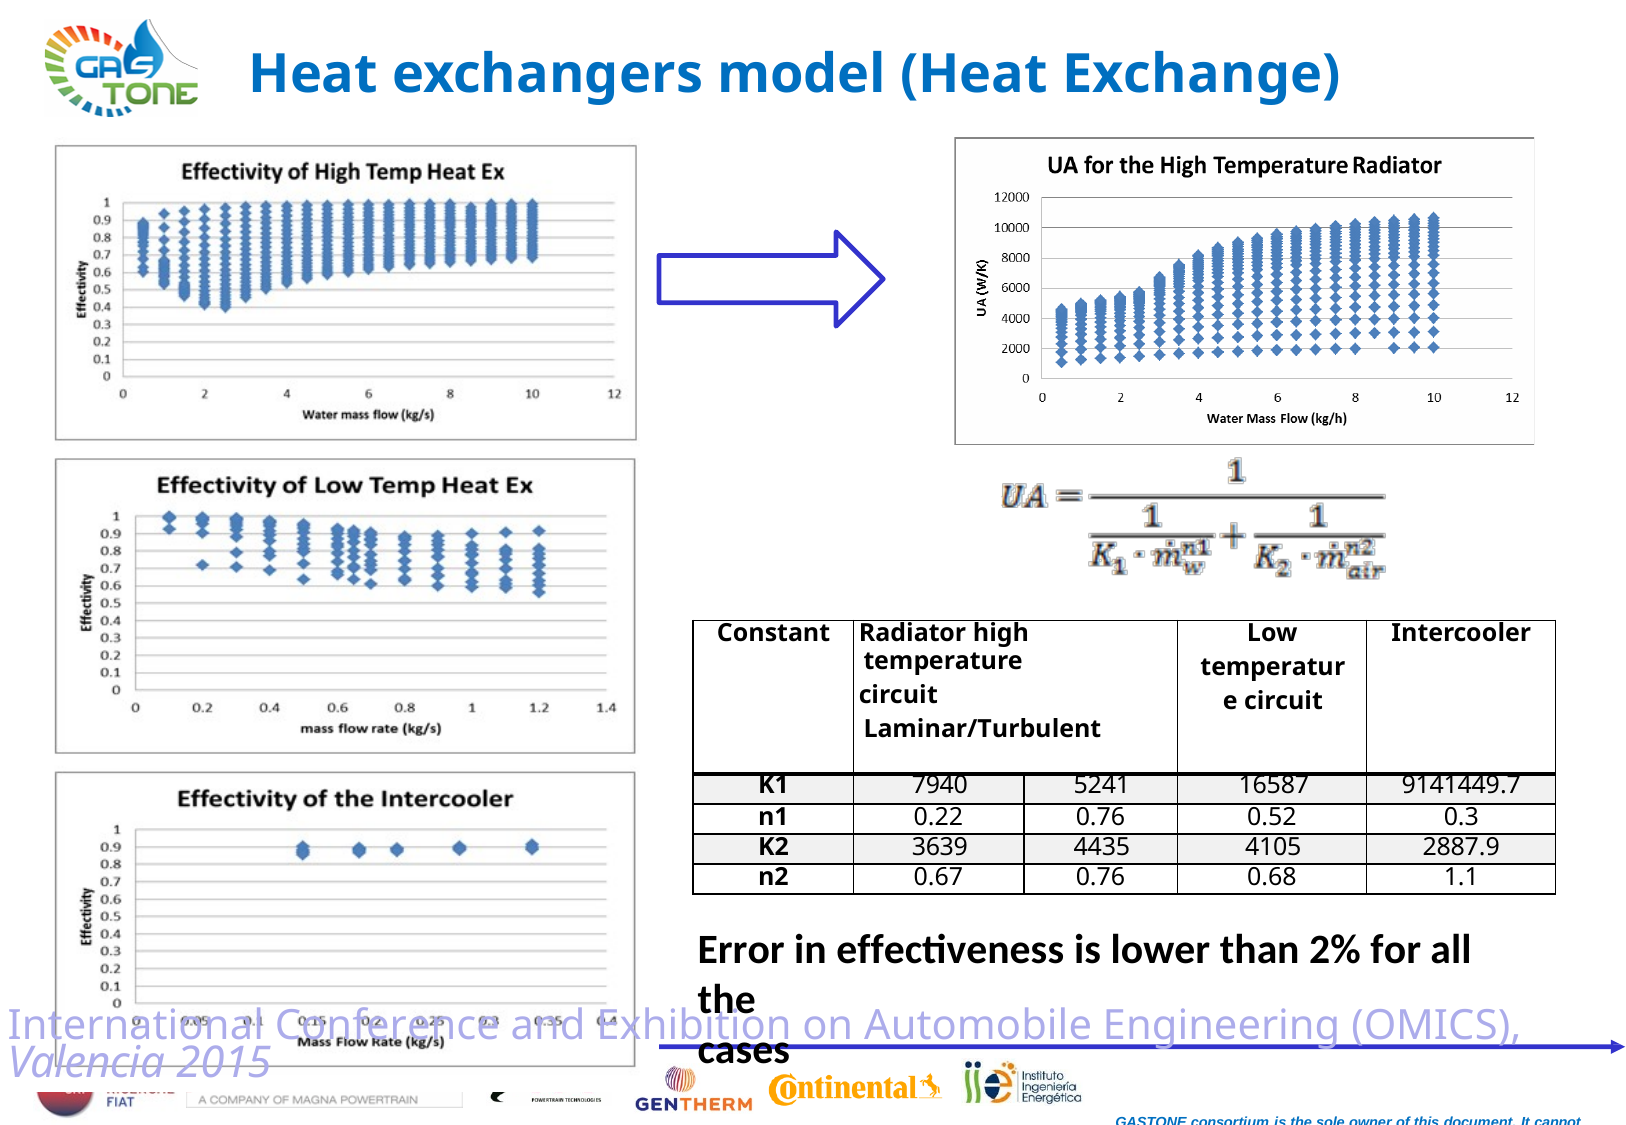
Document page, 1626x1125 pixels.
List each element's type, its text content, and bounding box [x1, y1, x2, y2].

table_cell 0.76 [1025, 865, 1177, 893]
text_box [1001, 456, 1457, 586]
table_cell 2887.9 [1367, 835, 1555, 863]
table_cell 0.3 [1367, 805, 1555, 833]
table_cell 0.68 [1178, 865, 1366, 893]
table_cell 7940 [854, 776, 1023, 803]
table_cell 1.1 [1367, 865, 1555, 893]
text_box Error in effectiveness is lower than 2% for all the cases [695, 921, 1537, 1072]
table_cell 0.52 [1178, 805, 1366, 833]
table_cell 16587 [1178, 776, 1366, 803]
picture [44, 19, 198, 117]
table_cell n1 [694, 805, 853, 833]
table_cell 3639 [854, 835, 1023, 863]
table_header Radiator high temperature circuit Laminar/Turbulent [854, 621, 1177, 772]
table_cell K1 [694, 776, 853, 803]
table_header Constant [694, 621, 853, 772]
table_cell 0.22 [854, 805, 1023, 833]
table_cell K2 [694, 835, 853, 863]
footer International Conference and Exhibition on Automobile Engineering (OMICS), Valencia 2015 GASTONE consortium is the sole owner of this document. It cannot be copied or given to third parties without permission. [5, 1008, 1587, 1125]
table_cell 4435 [1025, 835, 1177, 863]
text_box [0, 137, 659, 1092]
table_cell 4105 [1178, 835, 1366, 863]
table_header Intercooler [1367, 621, 1555, 772]
table_cell 5241 [1025, 776, 1177, 803]
table_cell 0.67 [854, 865, 1023, 893]
table_header Low temperature circuit [1178, 621, 1366, 772]
table_cell 9141449.7 [1367, 776, 1555, 803]
text_box [954, 137, 1535, 445]
table_cell n2 [694, 865, 853, 893]
table_cell 0.76 [1025, 805, 1177, 833]
text_box [659, 231, 884, 327]
title Heat exchangers model (Heat Exchange) [127, 38, 1498, 226]
